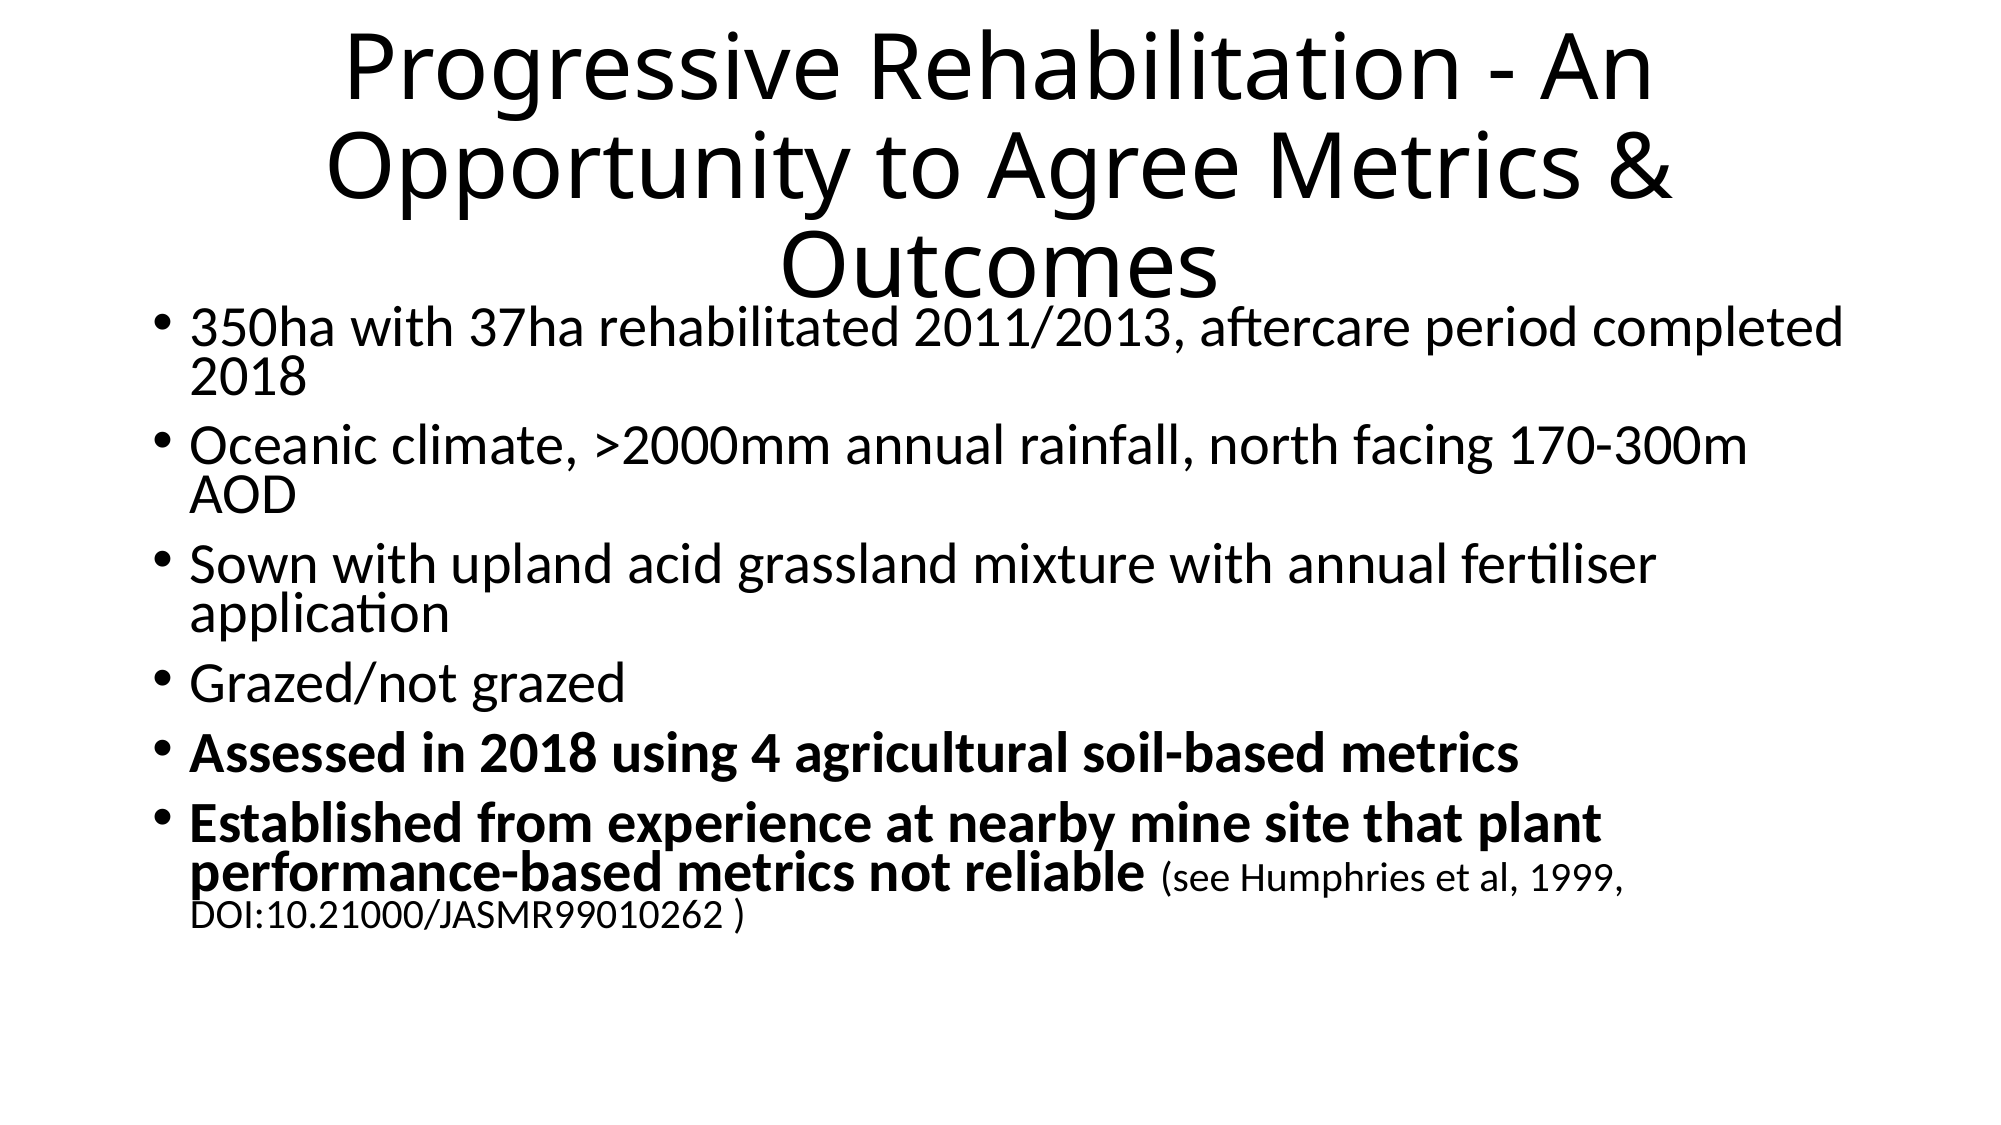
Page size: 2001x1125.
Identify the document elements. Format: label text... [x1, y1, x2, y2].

title Progressive Rehabilitation - An Opportunity to Agree Metrics & Outcomes [137, 59, 1863, 278]
list 350ha with 37ha rehabilitated 2011/2013, aftercare period completed 2018 Oceanic climate, >2000mm annual rainfall, north facing 170-300m AOD Sown with upland acid grassland mixture with annual fertiliser application Grazed/not grazed Assessed in 2018 using 4 agricultural soil-based metrics Established from experience at nearby mine site that plant performance-based metrics not reliable (see Humphries et al, 1999, DOI:10.21000/JASMR99010262 ) [137, 299, 1863, 1014]
